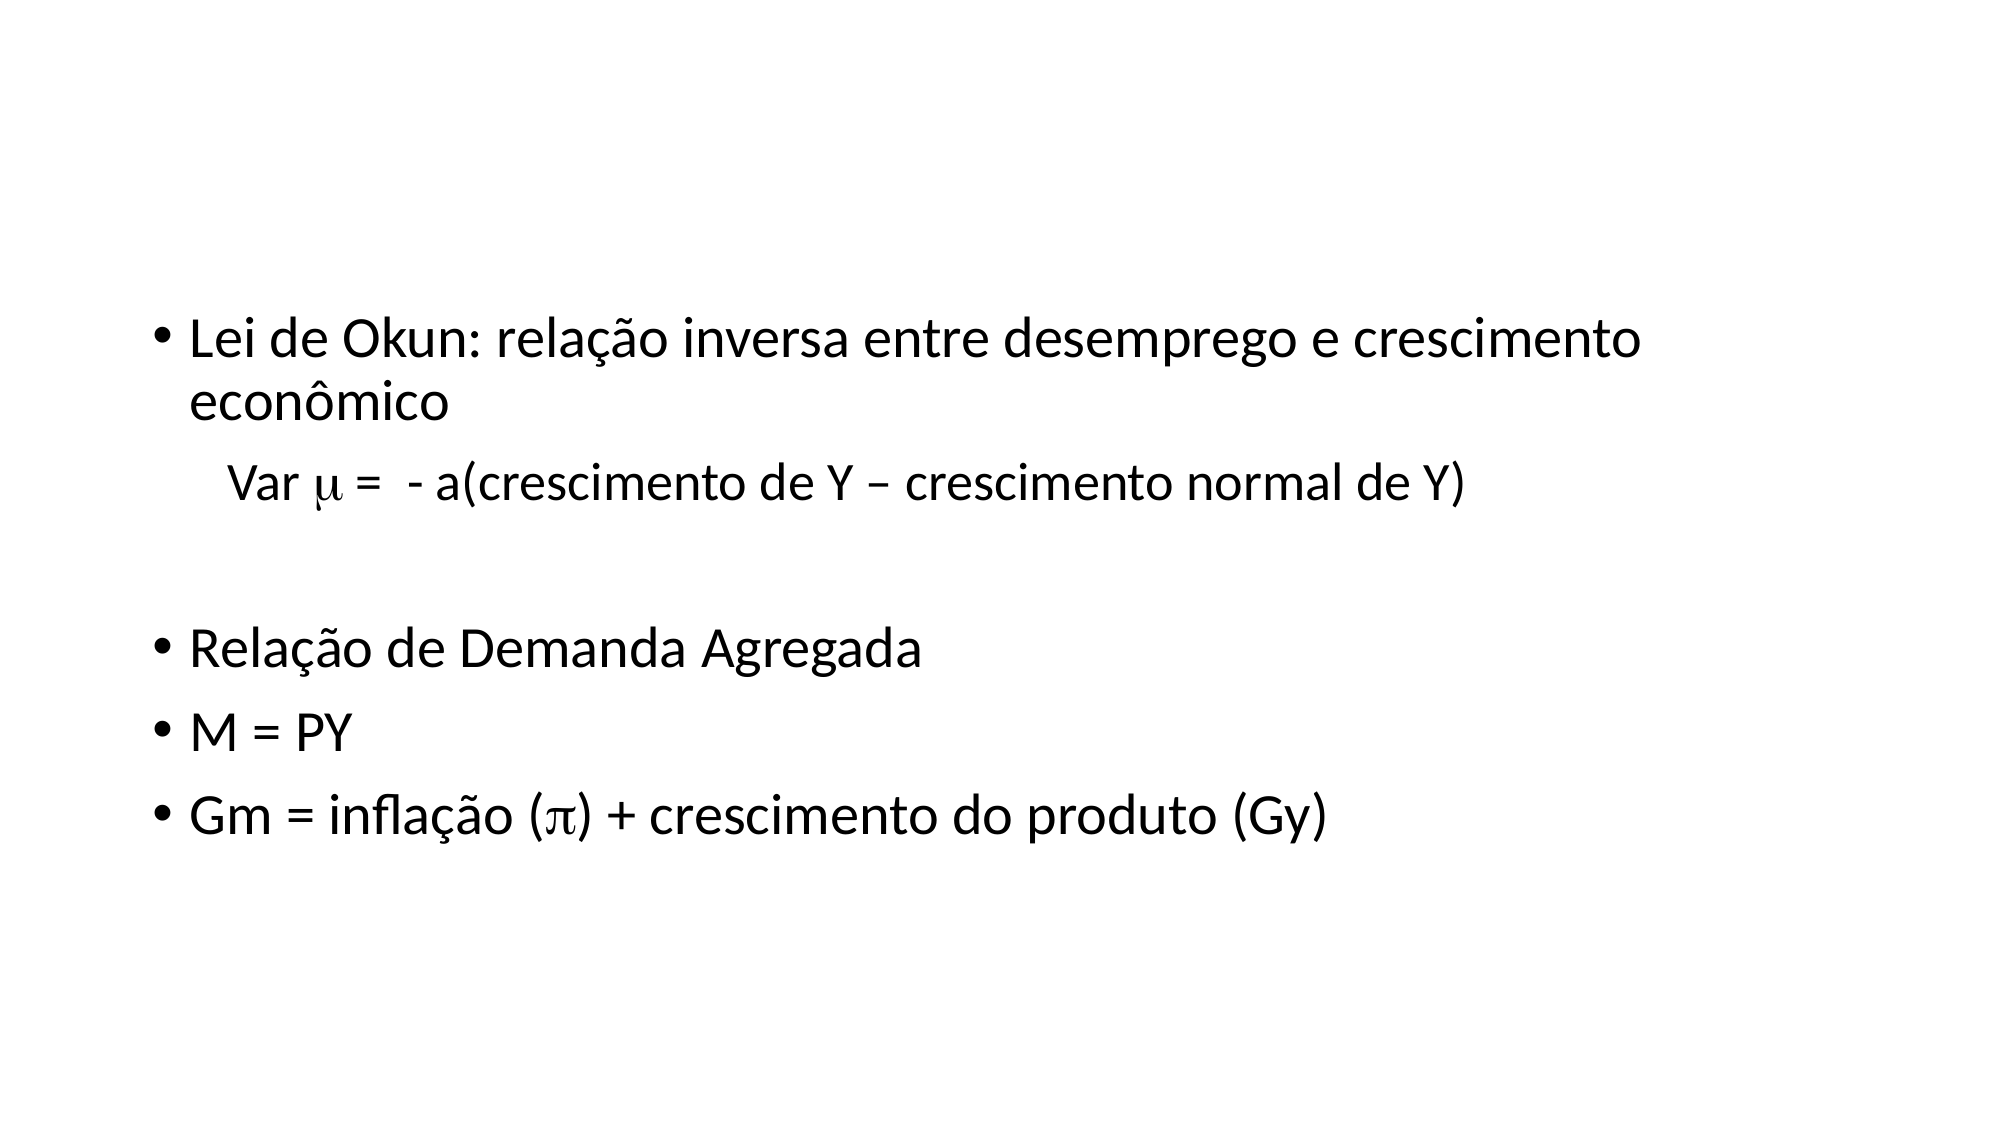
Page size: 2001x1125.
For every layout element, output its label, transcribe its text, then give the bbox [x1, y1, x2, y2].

list Lei de Okun: relação inversa entre desemprego e crescimento econômico Var  = - a(crescimento de Y – crescimento normal de Y) Relação de Demanda Agregada M = PY Gm = inflação () + crescimento do produto (Gy) [137, 299, 1863, 1014]
